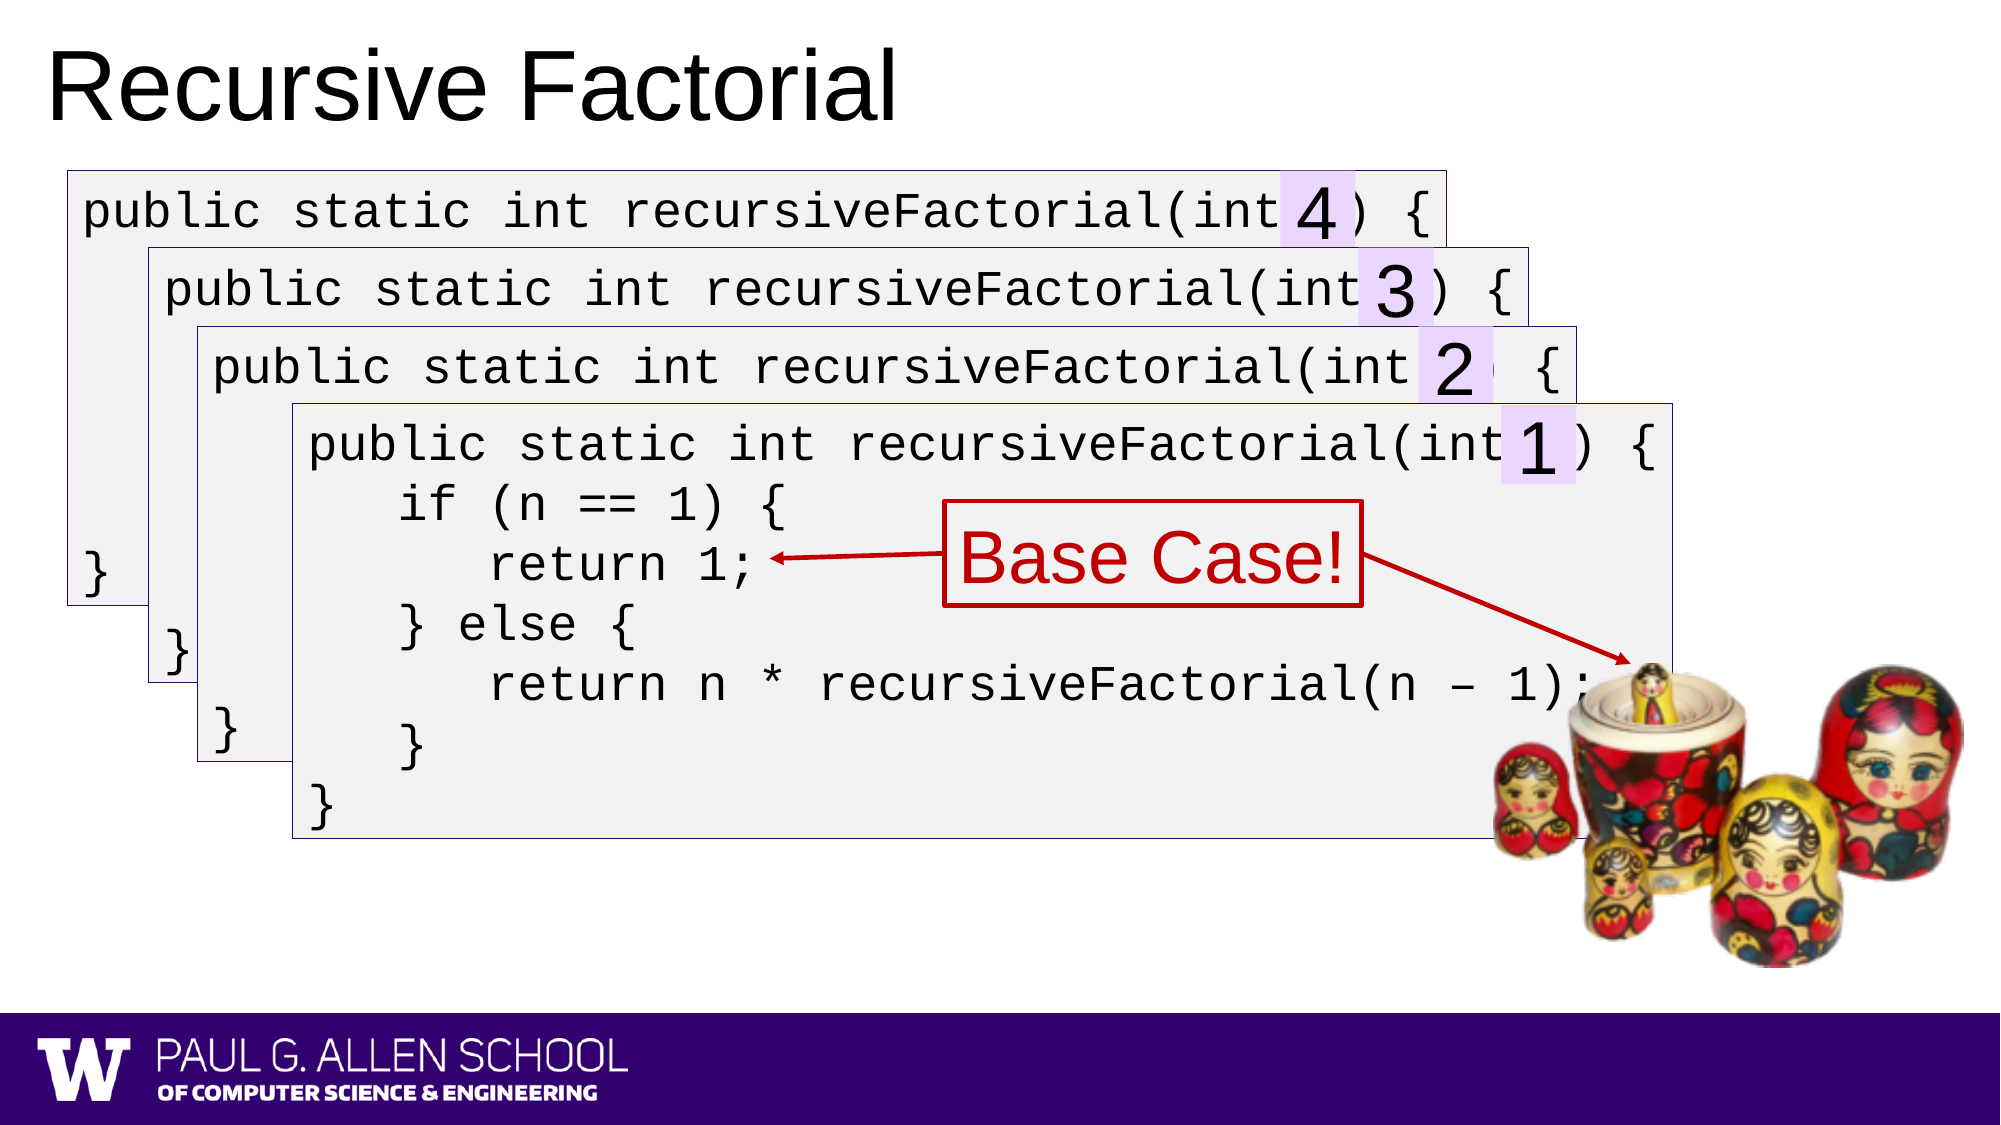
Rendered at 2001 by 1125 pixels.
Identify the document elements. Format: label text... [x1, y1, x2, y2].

text_box 2 [1416, 324, 1495, 403]
picture [1493, 663, 1964, 968]
text_box 4 [1278, 169, 1357, 247]
text_box Base Case! [944, 500, 1362, 606]
text_box 1 [1499, 403, 1578, 486]
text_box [769, 553, 943, 559]
text_box Recursive Factorial [31, 12, 916, 148]
text_box public static int recursiveFactorial(int n) { if (n == 1) { return 1; } else { return n * recursiveFactorial(n – 1); } } [1495, 326, 1577, 403]
text_box 3 [1357, 246, 1436, 326]
text_box public static int recursiveFactorial(int n) { if (n == 1) { return 1; } else { return n * recursiveFactorial(n – 1); } } [1357, 170, 1447, 247]
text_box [1363, 553, 1631, 665]
text_box public static int recursiveFactorial(int n) { if (n == 1) { return 1; } else { return n * recursiveFactorial(n – 1); } } [1436, 247, 1529, 326]
picture [0, 1013, 2000, 1125]
text_box public static int recursiveFactorial(int n) { if (n == 1) { return 1; } else { return n * recursiveFactorial(n – 1); } } [67, 170, 1278, 606]
text_box public static int recursiveFactorial(int n) { if (n == 1) { return 1; } else { return n * recursiveFactorial(n – 1); } } [292, 403, 1673, 839]
text_box public static int recursiveFactorial(int n) { if (n == 1) { return 1; } else { return n * recursiveFactorial(n – 1); } } [197, 326, 1416, 762]
text_box public static int recursiveFactorial(int n) { if (n == 1) { return 1; } else { return n * recursiveFactorial(n – 1); } } [148, 247, 1357, 683]
